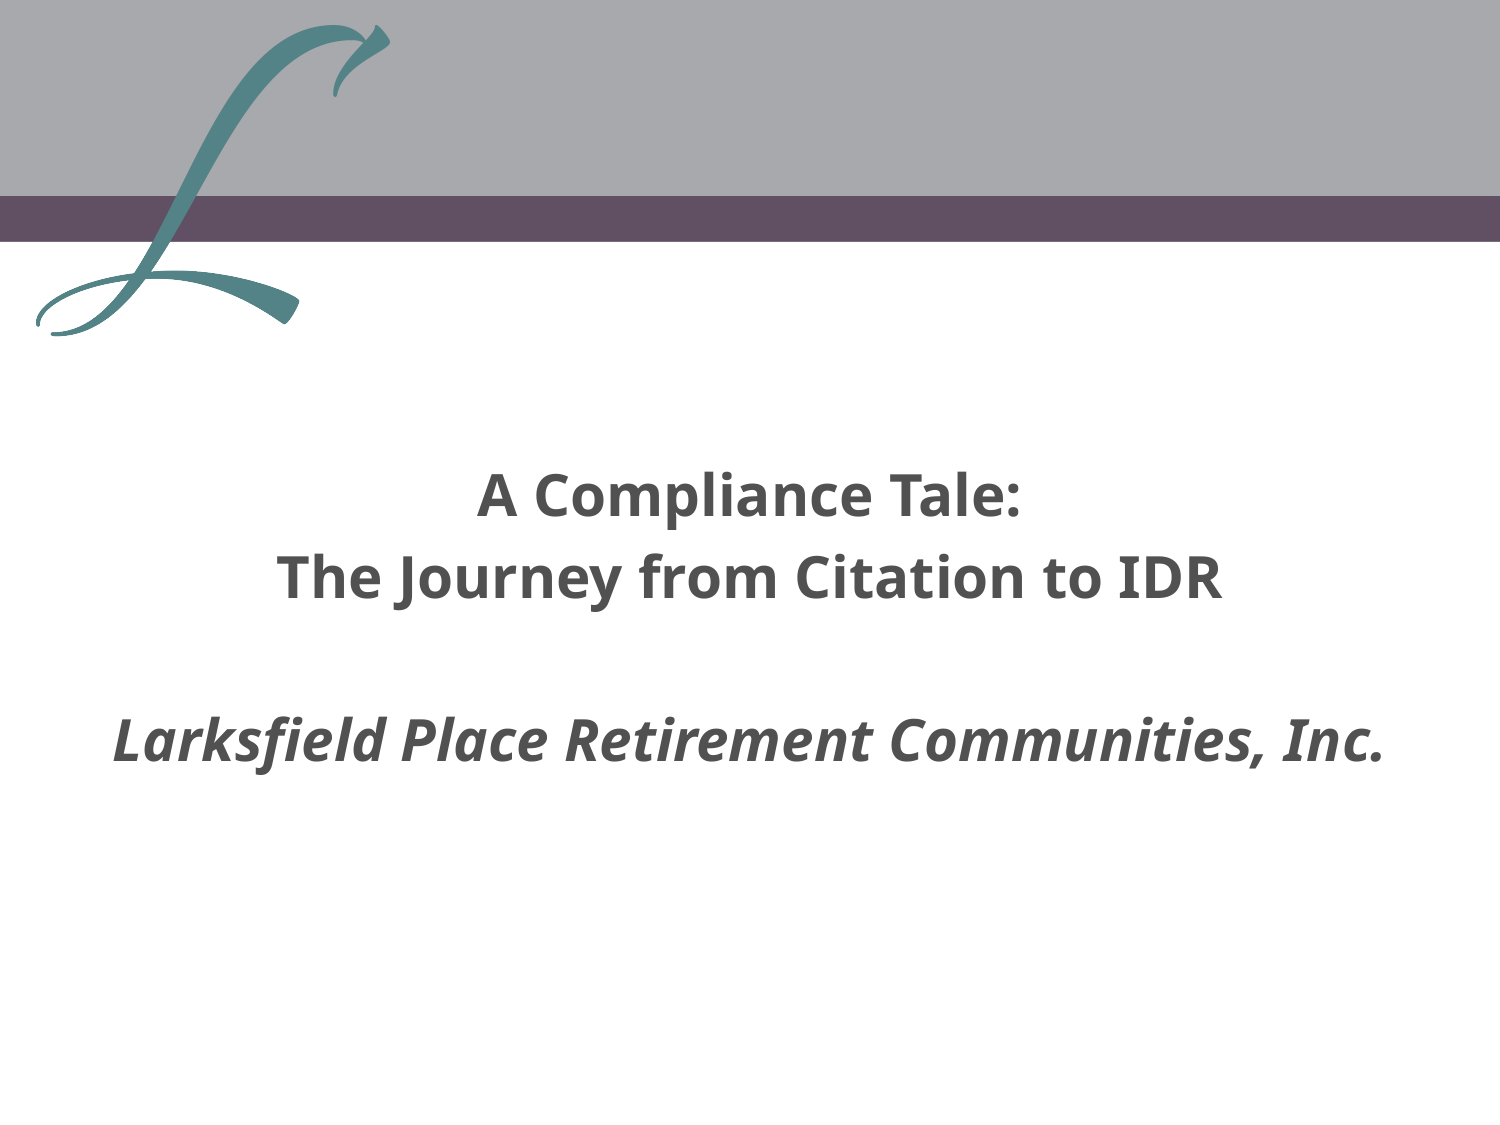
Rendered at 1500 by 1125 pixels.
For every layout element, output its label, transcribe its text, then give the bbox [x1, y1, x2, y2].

list A Compliance Tale: The Journey from Citation to IDR Larksfield Place Retirement Communities, Inc. [75, 369, 1425, 1112]
picture [0, 0, 1500, 1125]
